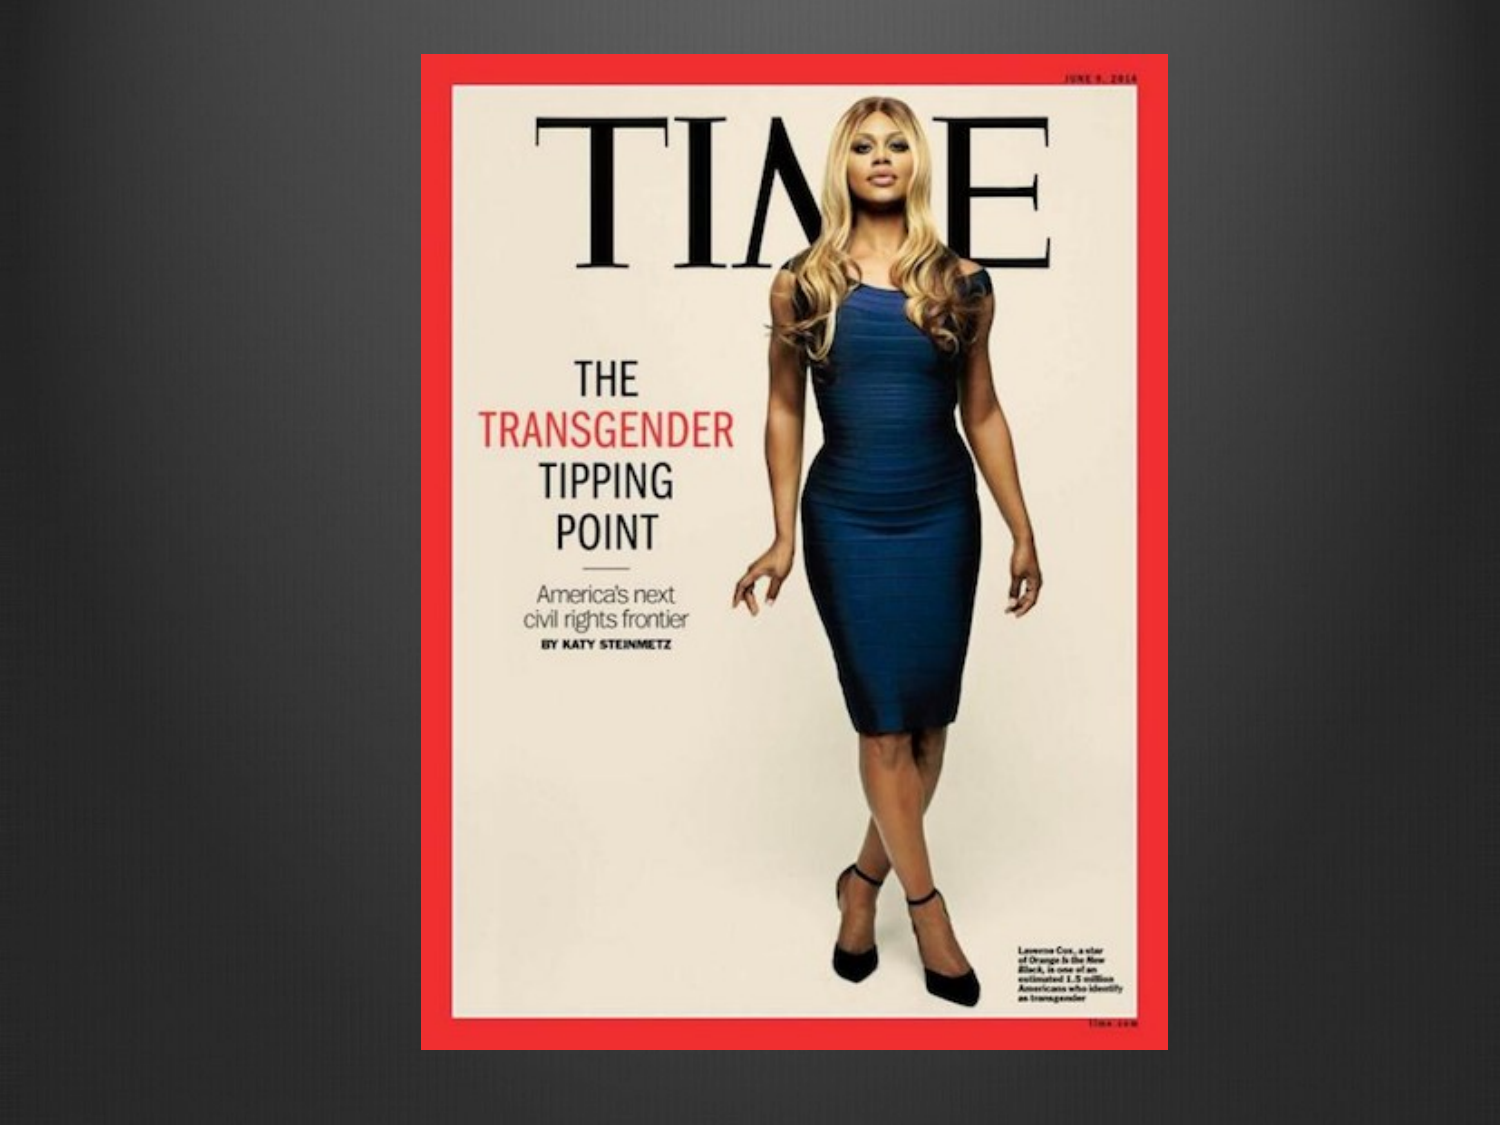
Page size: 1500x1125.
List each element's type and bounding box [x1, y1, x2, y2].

picture [421, 54, 1168, 1050]
